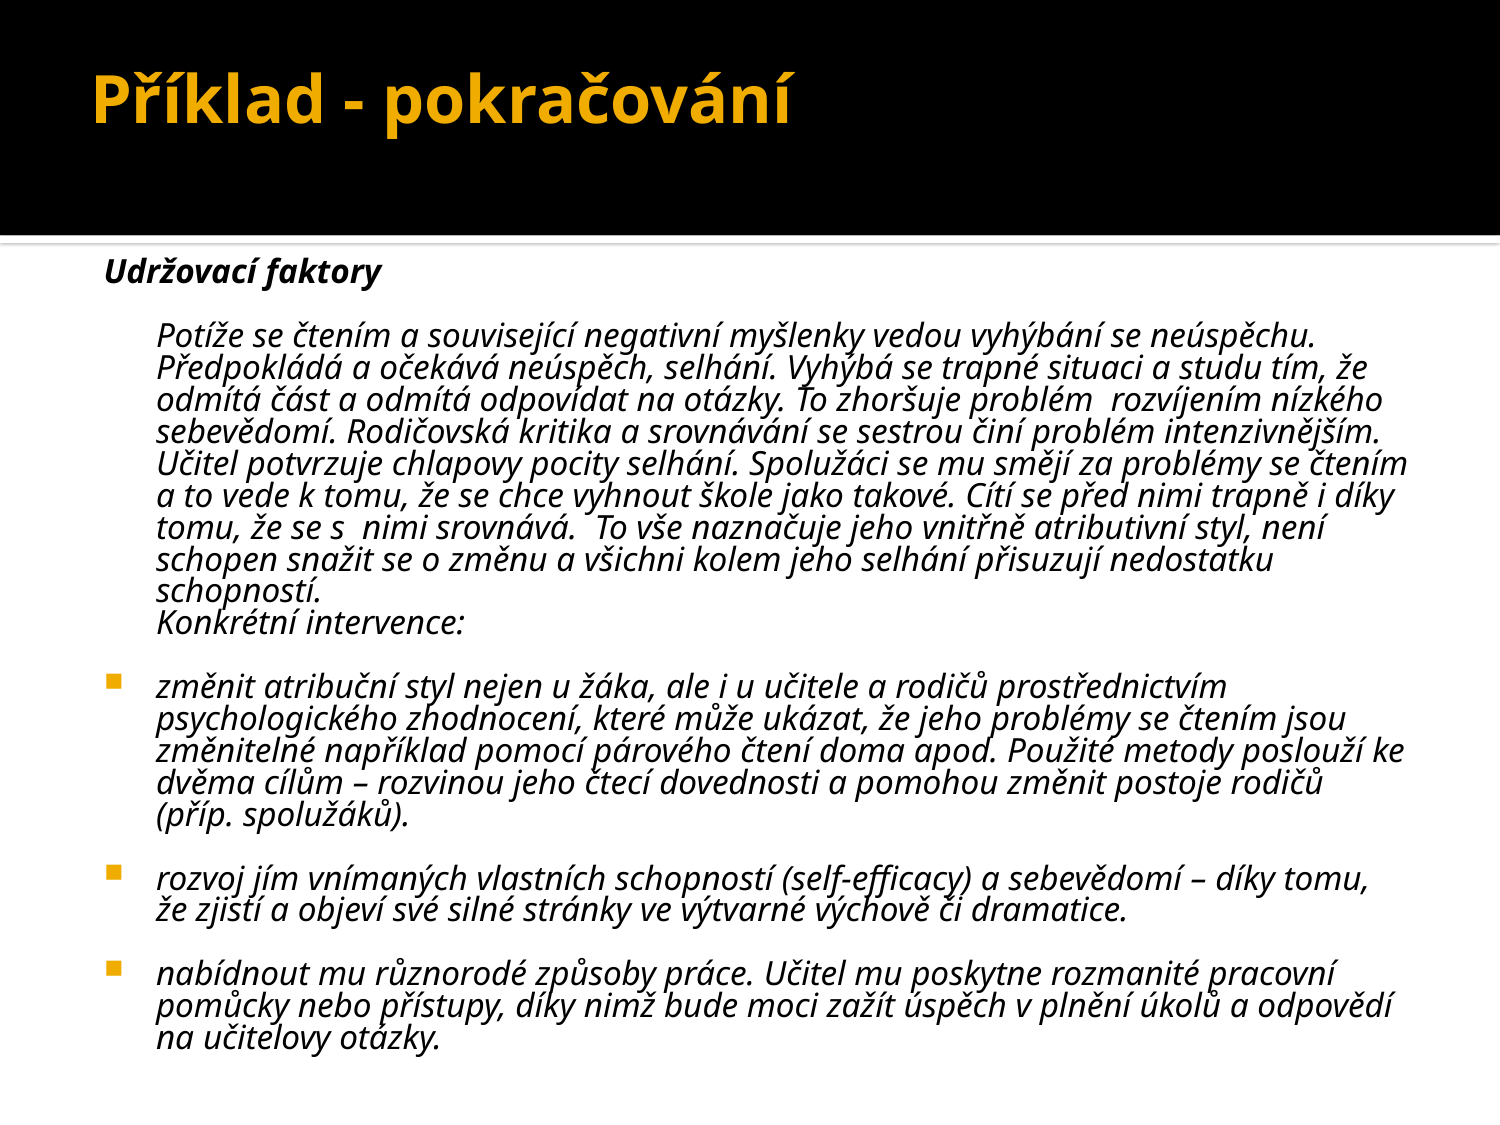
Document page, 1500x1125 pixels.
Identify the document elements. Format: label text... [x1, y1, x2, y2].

list Udržovací faktory Potíže se čtením a související negativní myšlenky vedou vyhýbání se neúspěchu. Předpokládá a očekává neúspěch, selhání. Vyhýbá se trapné situaci a studu tím, že odmítá část a odmítá odpovídat na otázky. To zhoršuje problém rozvíjením nízkého sebevědomí. Rodičovská kritika a srovnávání se sestrou činí problém intenzivnějším. Učitel potvrzuje chlapovy pocity selhání. Spolužáci se mu smějí za problémy se čtením a to vede k tomu, že se chce vyhnout škole jako takové. Cítí se před nimi trapně i díky tomu, že se s nimi srovnává. To vše naznačuje jeho vnitřně atributivní styl, není schopen snažit se o změnu a všichni kolem jeho selhání přisuzují nedostatku schopností. Konkrétní intervence: změnit atribuční styl nejen u žáka, ale i u učitele a rodičů prostřednictvím psychologického zhodnocení, které může ukázat, že jeho problémy se čtením jsou změnitelné například pomocí párového čtení doma apod. Použité metody poslouží ke dvěma cílům – rozvinou jeho čtecí dovednosti a pomohou změnit postoje rodičů (příp. spolužáků). rozvoj jím vnímaných vlastních schopností (self-efficacy) a sebevědomí – díky tomu, že zjistí a objeví své silné stránky ve výtvarné výchově či dramatice. nabídnout mu různorodé způsoby práce. Učitel mu poskytne rozmanité pracovní pomůcky nebo přístupy, díky nimž bude moci zažít úspěch v plnění úkolů a odpovědí na učitelovy otázky. [75, 243, 1425, 1094]
title Příklad - pokračování [75, 45, 1425, 149]
